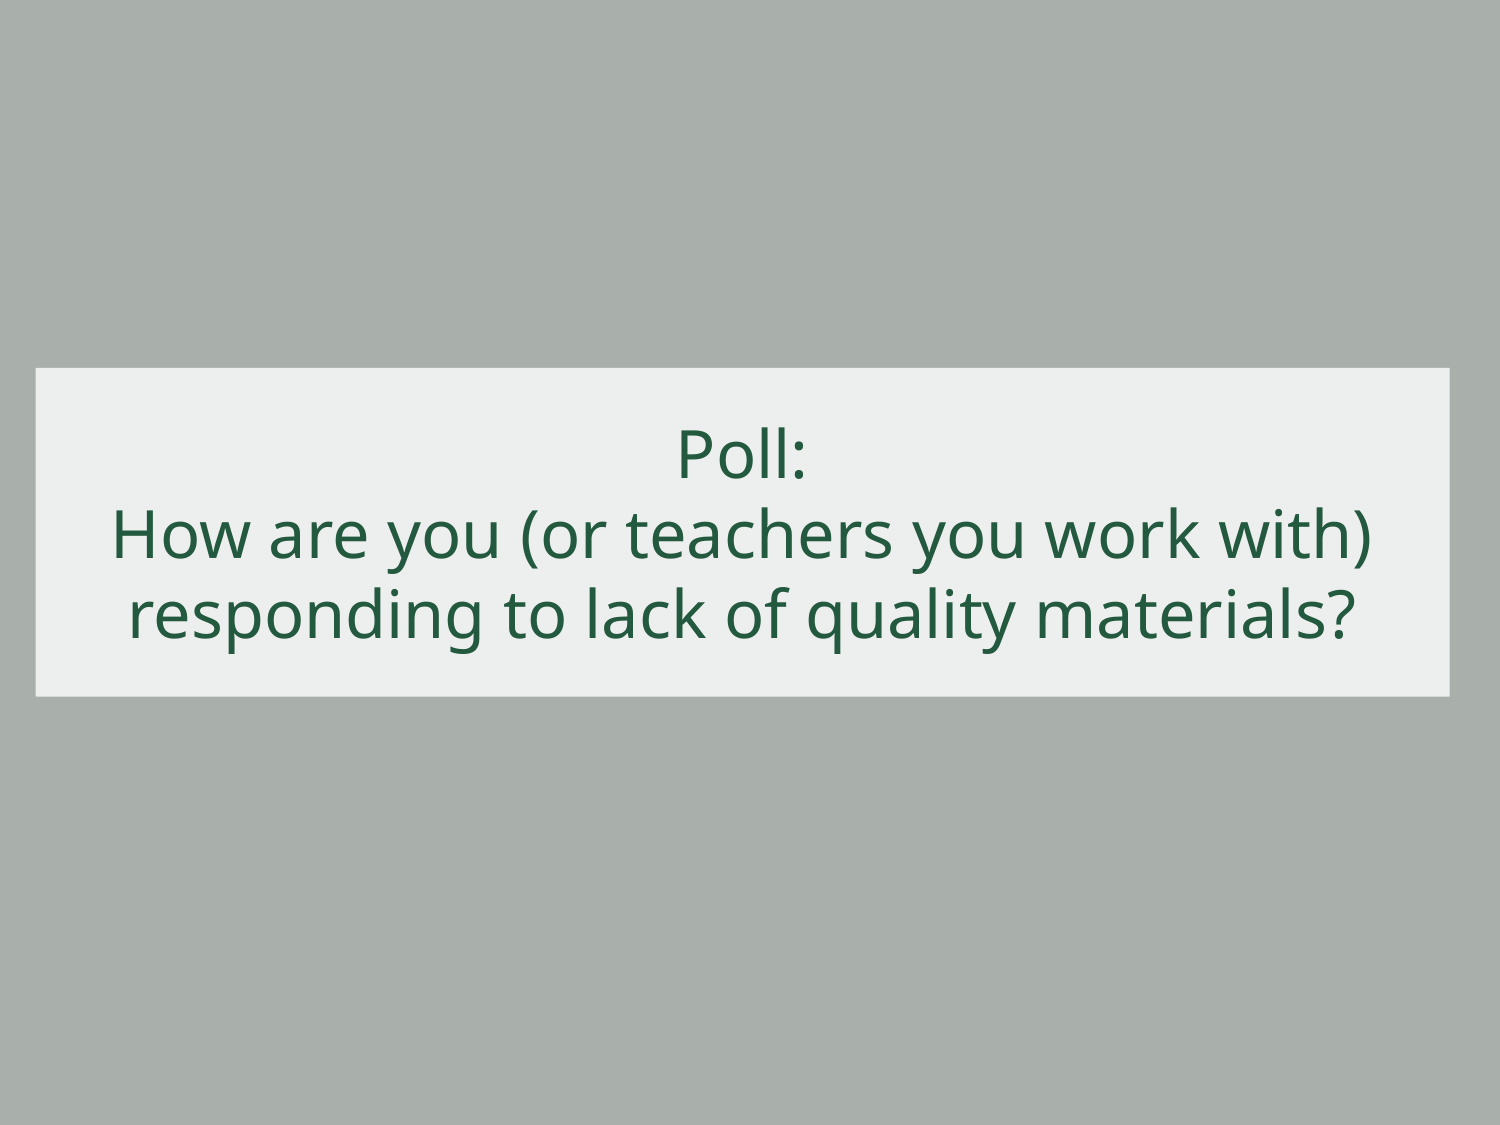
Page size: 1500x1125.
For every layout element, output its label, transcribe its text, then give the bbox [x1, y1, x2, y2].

title Poll: How are you (or teachers you work with) responding to lack of quality materials? [35, 367, 1450, 697]
